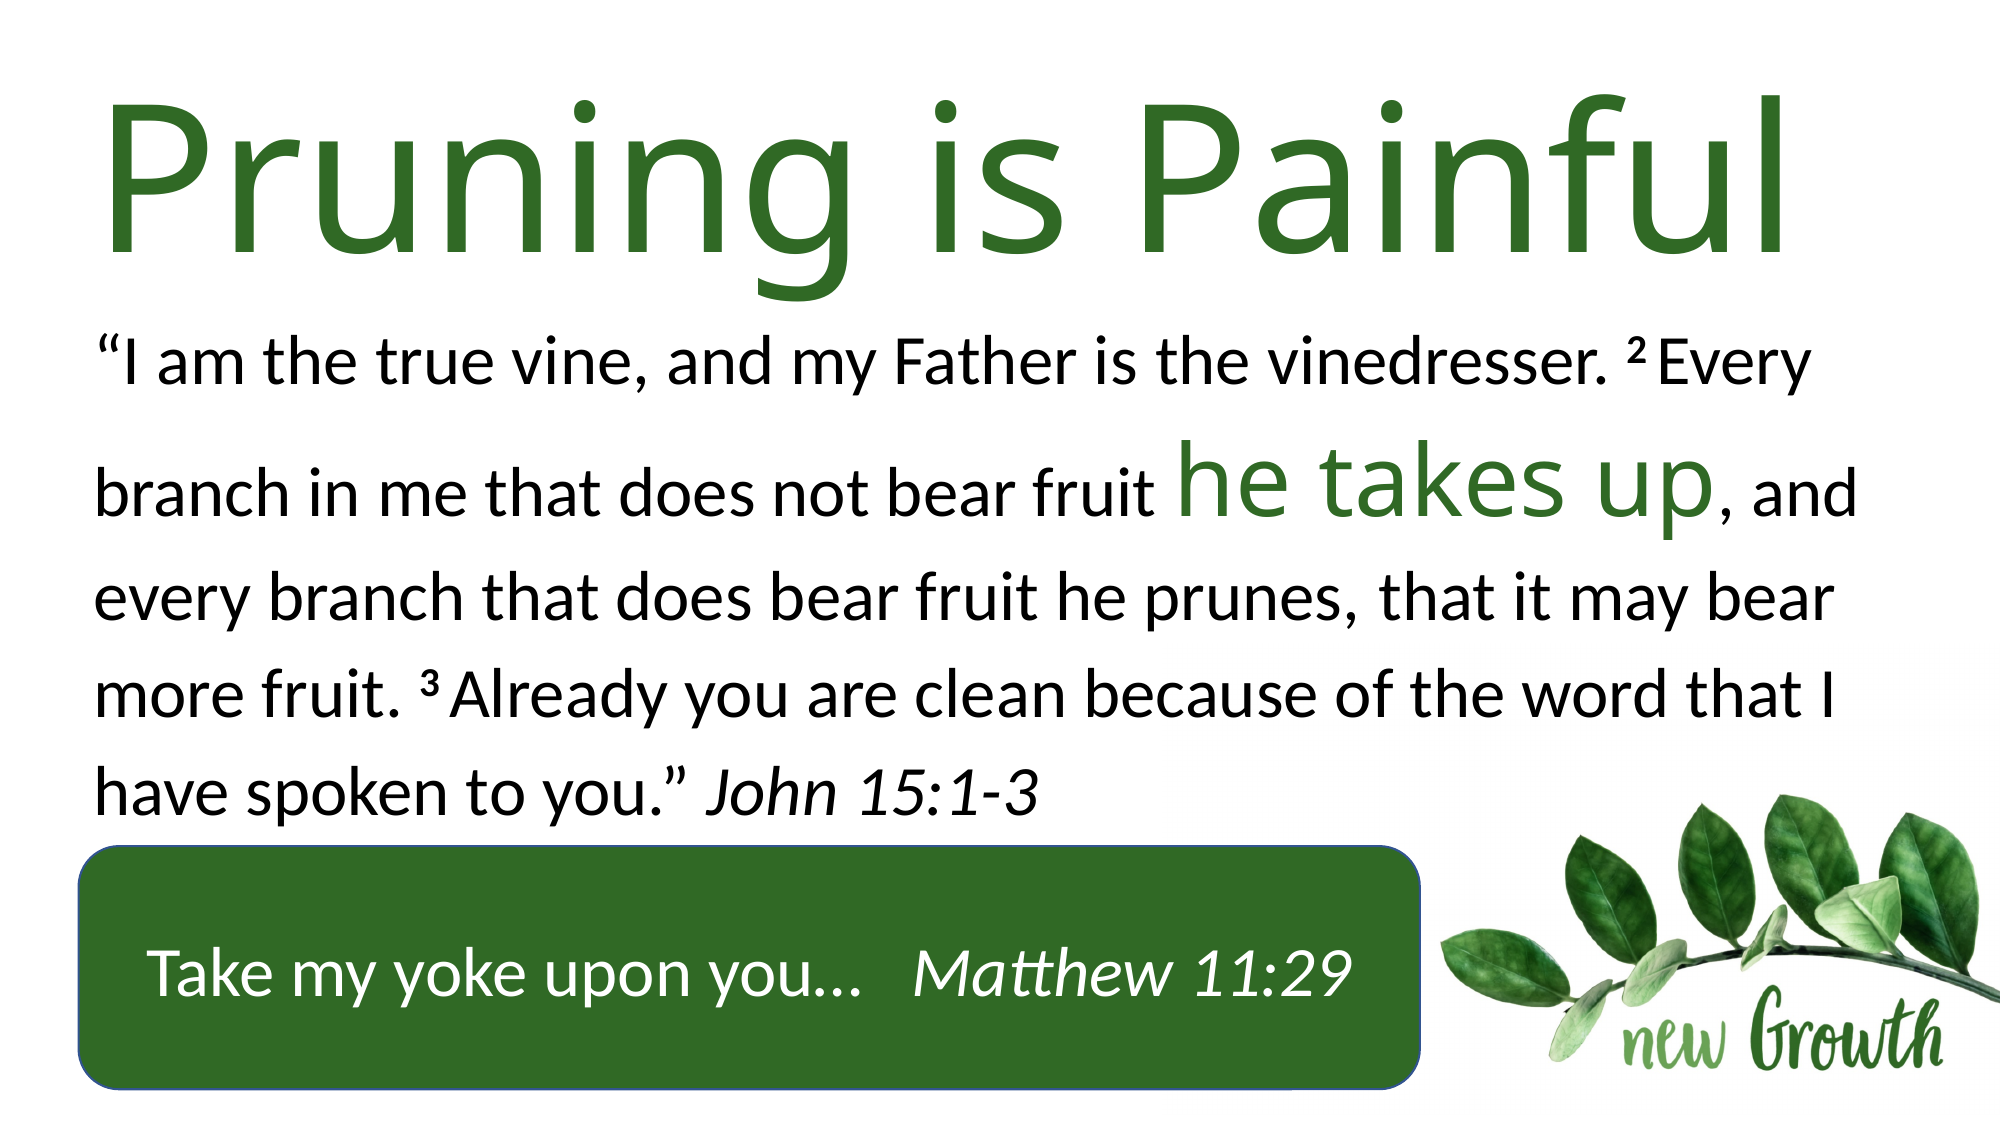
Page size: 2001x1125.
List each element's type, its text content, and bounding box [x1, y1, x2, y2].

text_box “I am the true vine, and my Father is the vinedresser. 2 Every branch in me that does not bear fruit he takes up, and every branch that does bear fruit he prunes, that it may bear more fruit. 3 Already you are clean because of the word that I have spoken to you.” John 15:1-3 [78, 293, 1950, 875]
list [1162, 643, 2000, 1115]
text_box Take my yoke upon you… Matthew 11:29 [77, 845, 1162, 1091]
title Pruning is Painful [78, 77, 1935, 293]
